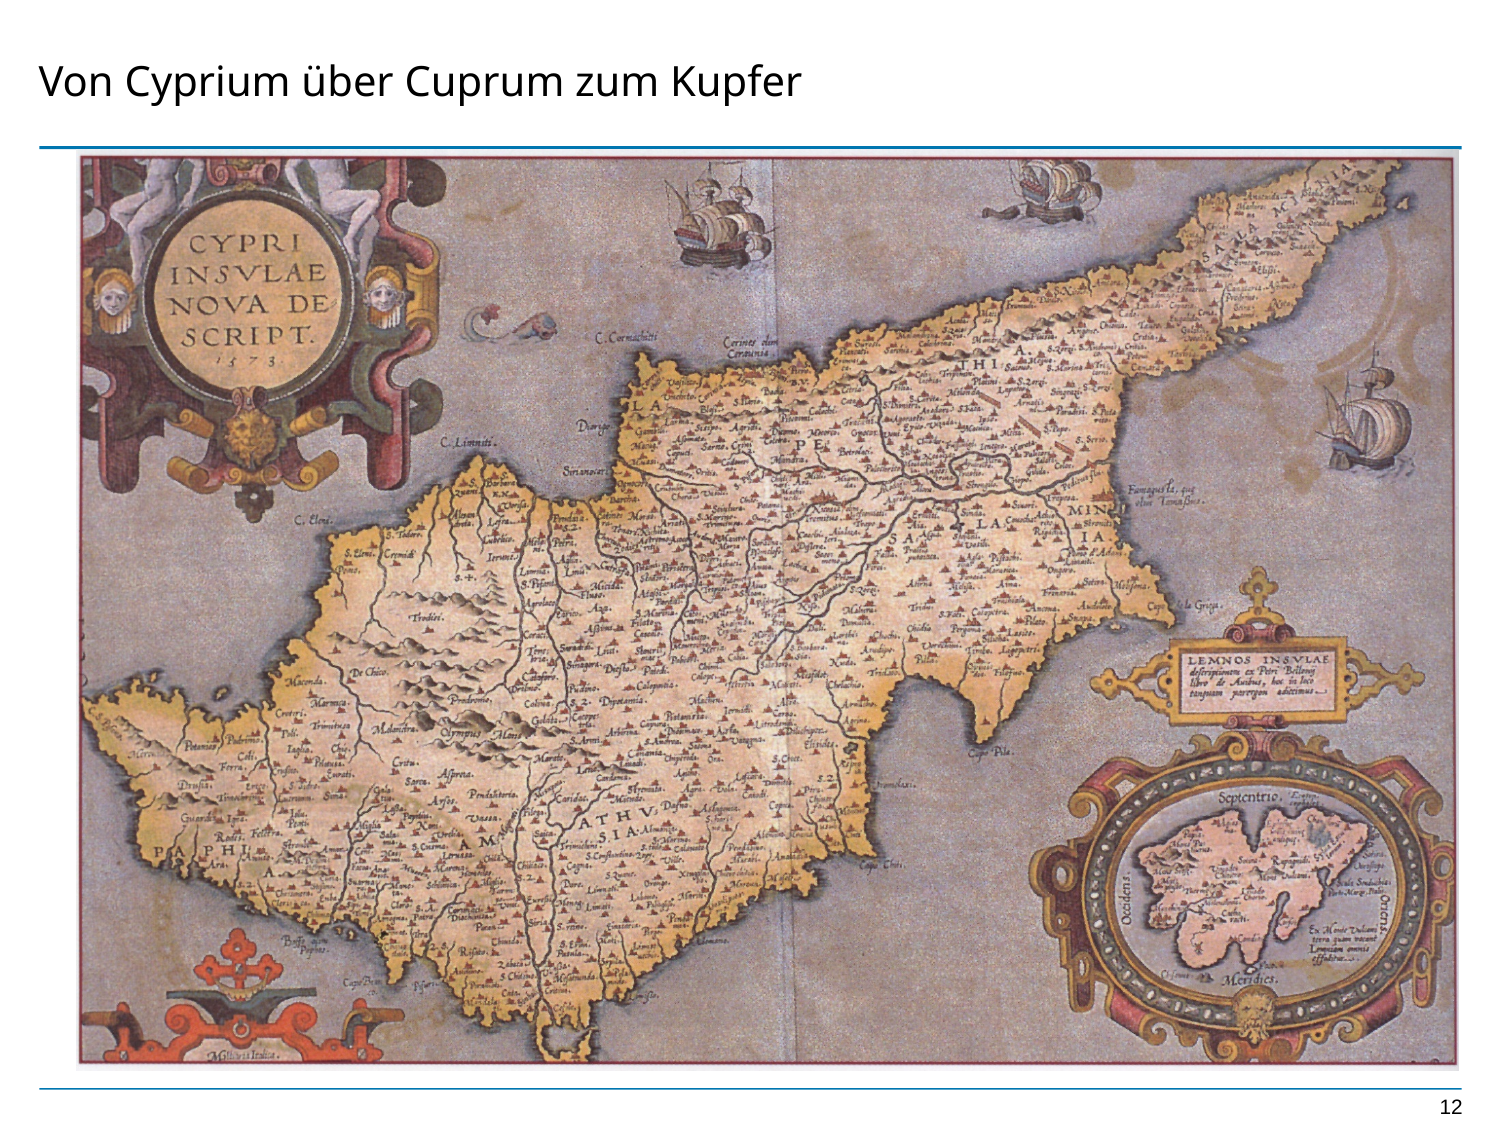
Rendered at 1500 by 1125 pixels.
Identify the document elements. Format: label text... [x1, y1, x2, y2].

slide_number 12 [1379, 1086, 1478, 1125]
title Von Cyprium über Cuprum zum Kupfer [23, 15, 1079, 145]
picture [76, 150, 1459, 1071]
